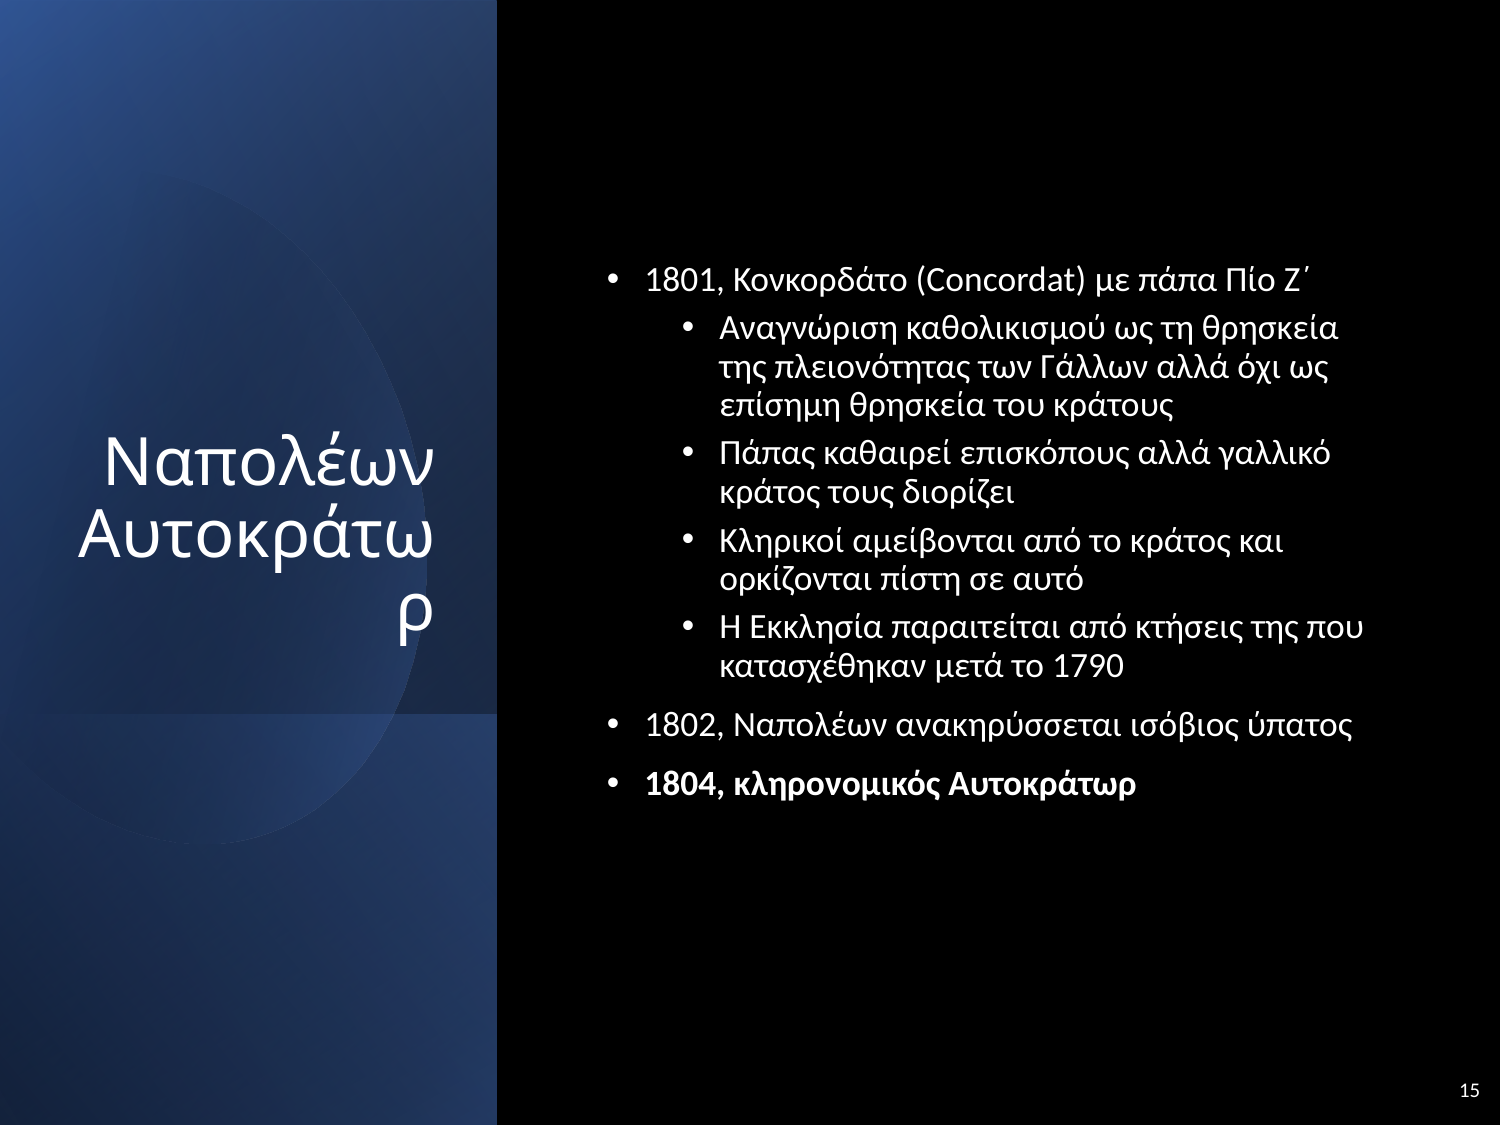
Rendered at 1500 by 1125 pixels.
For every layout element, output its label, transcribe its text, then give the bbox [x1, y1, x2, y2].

list 1801, Κονκορδάτο (Concordat) με πάπα Πίο Ζ΄ Αναγνώριση καθολικισμού ως τη θρησκεία της πλειονότητας των Γάλλων αλλά όχι ως επίσημη θρησκεία του κράτους Πάπας καθαιρεί επισκόπους αλλά γαλλικό κράτος τους διορίζει Κληρικοί αμείβονται από το κράτος και ορκίζονται πίστη σε αυτό Η Εκκλησία παραιτείται από κτήσεις της που κατασχέθηκαν μετά το 1790 1802, Ναπολέων ανακηρύσσεται ισόβιος ύπατος 1804, κληρονομικός Αυτοκράτωρ [591, 106, 1399, 1017]
title Ναπολέων Αυτοκράτωρ [57, 96, 452, 652]
slide_number 15 [1440, 1058, 1496, 1119]
text_box [0, 0, 498, 1124]
text_box [498, 0, 1500, 1125]
